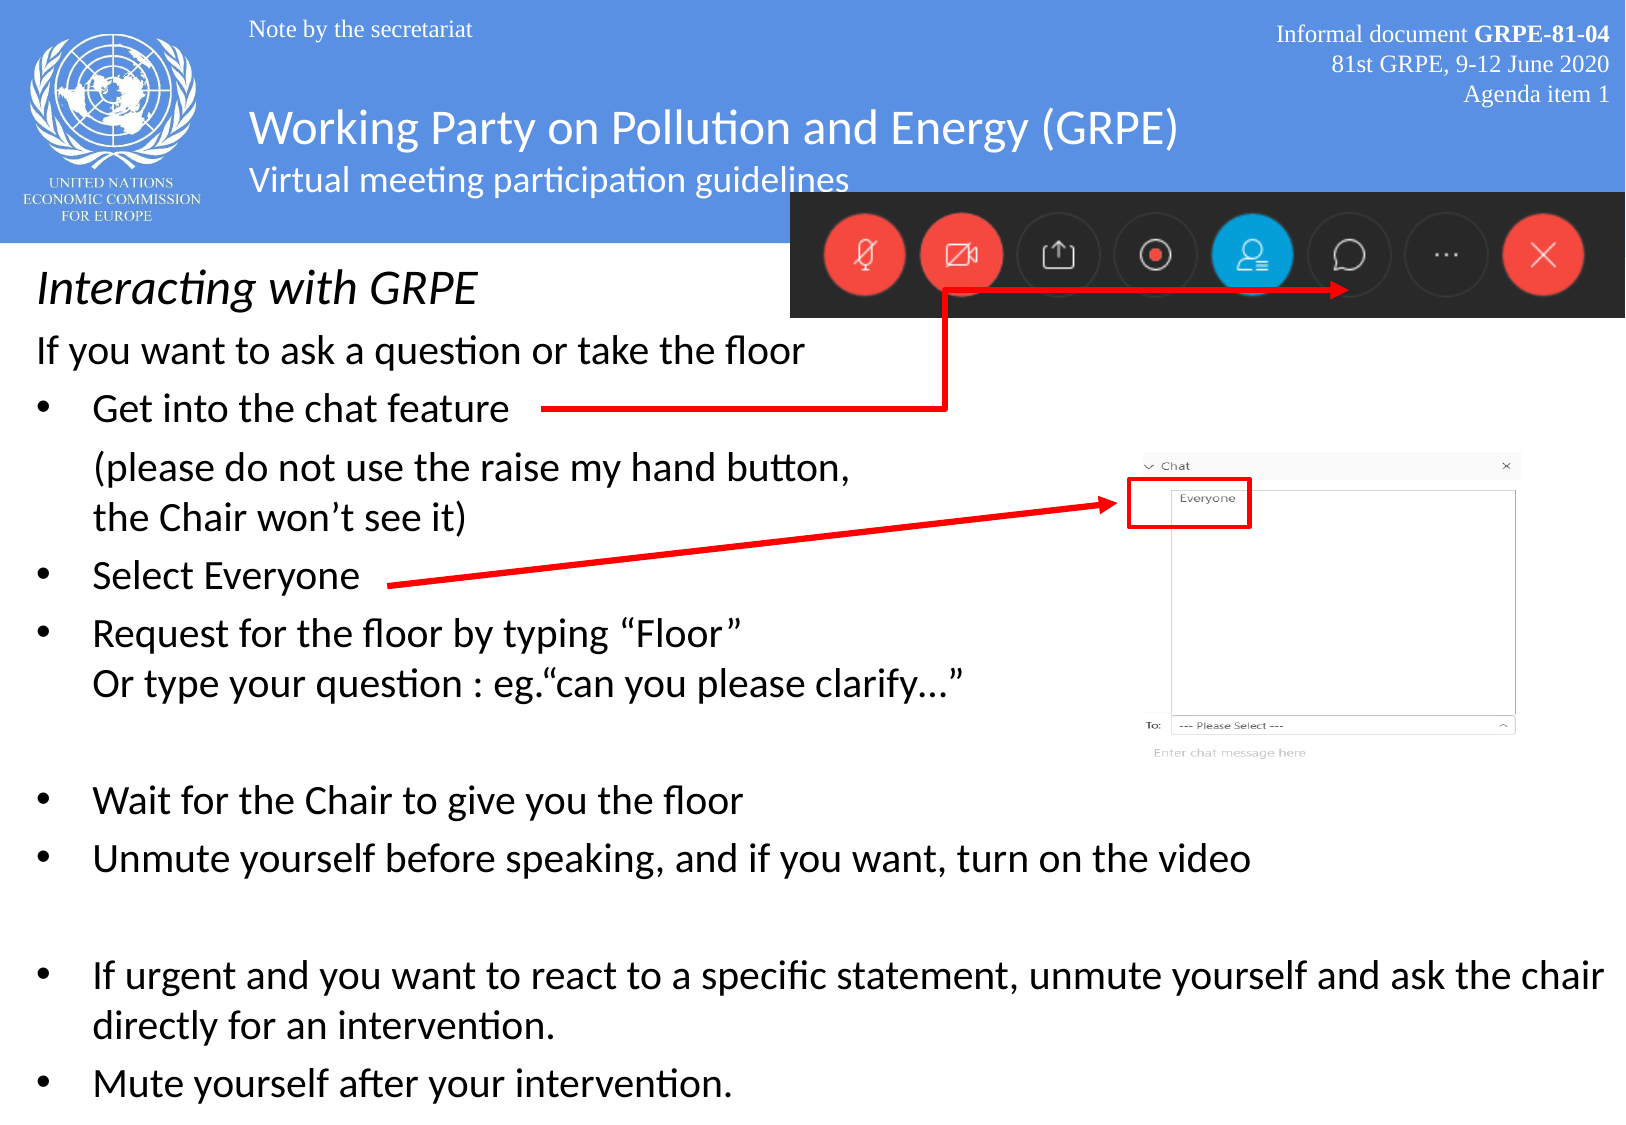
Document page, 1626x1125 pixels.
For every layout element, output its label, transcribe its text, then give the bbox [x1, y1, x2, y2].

list Interacting with GRPE If you want to ask a question or take the floor Get into the chat feature (please do not use the raise my hand button, the Chair won’t see it) Select Everyone Request for the floor by typing “Floor” Or type your question : eg.“can you please clarify…” Wait for the Chair to give you the floor Unmute yourself before speaking, and if you want, turn on the video If urgent and you want to react to a specific statement, unmute yourself and ask the chair directly for an intervention. Mute yourself after your intervention. [21, 246, 1625, 1121]
picture [1142, 445, 1522, 776]
text_box Informal document GRPE-81-04 81st GRPE, 9-12 June 2020 Agenda item 1 [1073, 10, 1625, 115]
text_box [1127, 477, 1137, 529]
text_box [387, 502, 1118, 587]
title Working Party on Pollution and Energy (GRPE) Virtual meeting participation guidelines [234, 48, 1593, 247]
picture [0, 0, 1626, 1125]
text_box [540, 289, 1350, 410]
text_box Note by the secretariat [233, 4, 697, 50]
